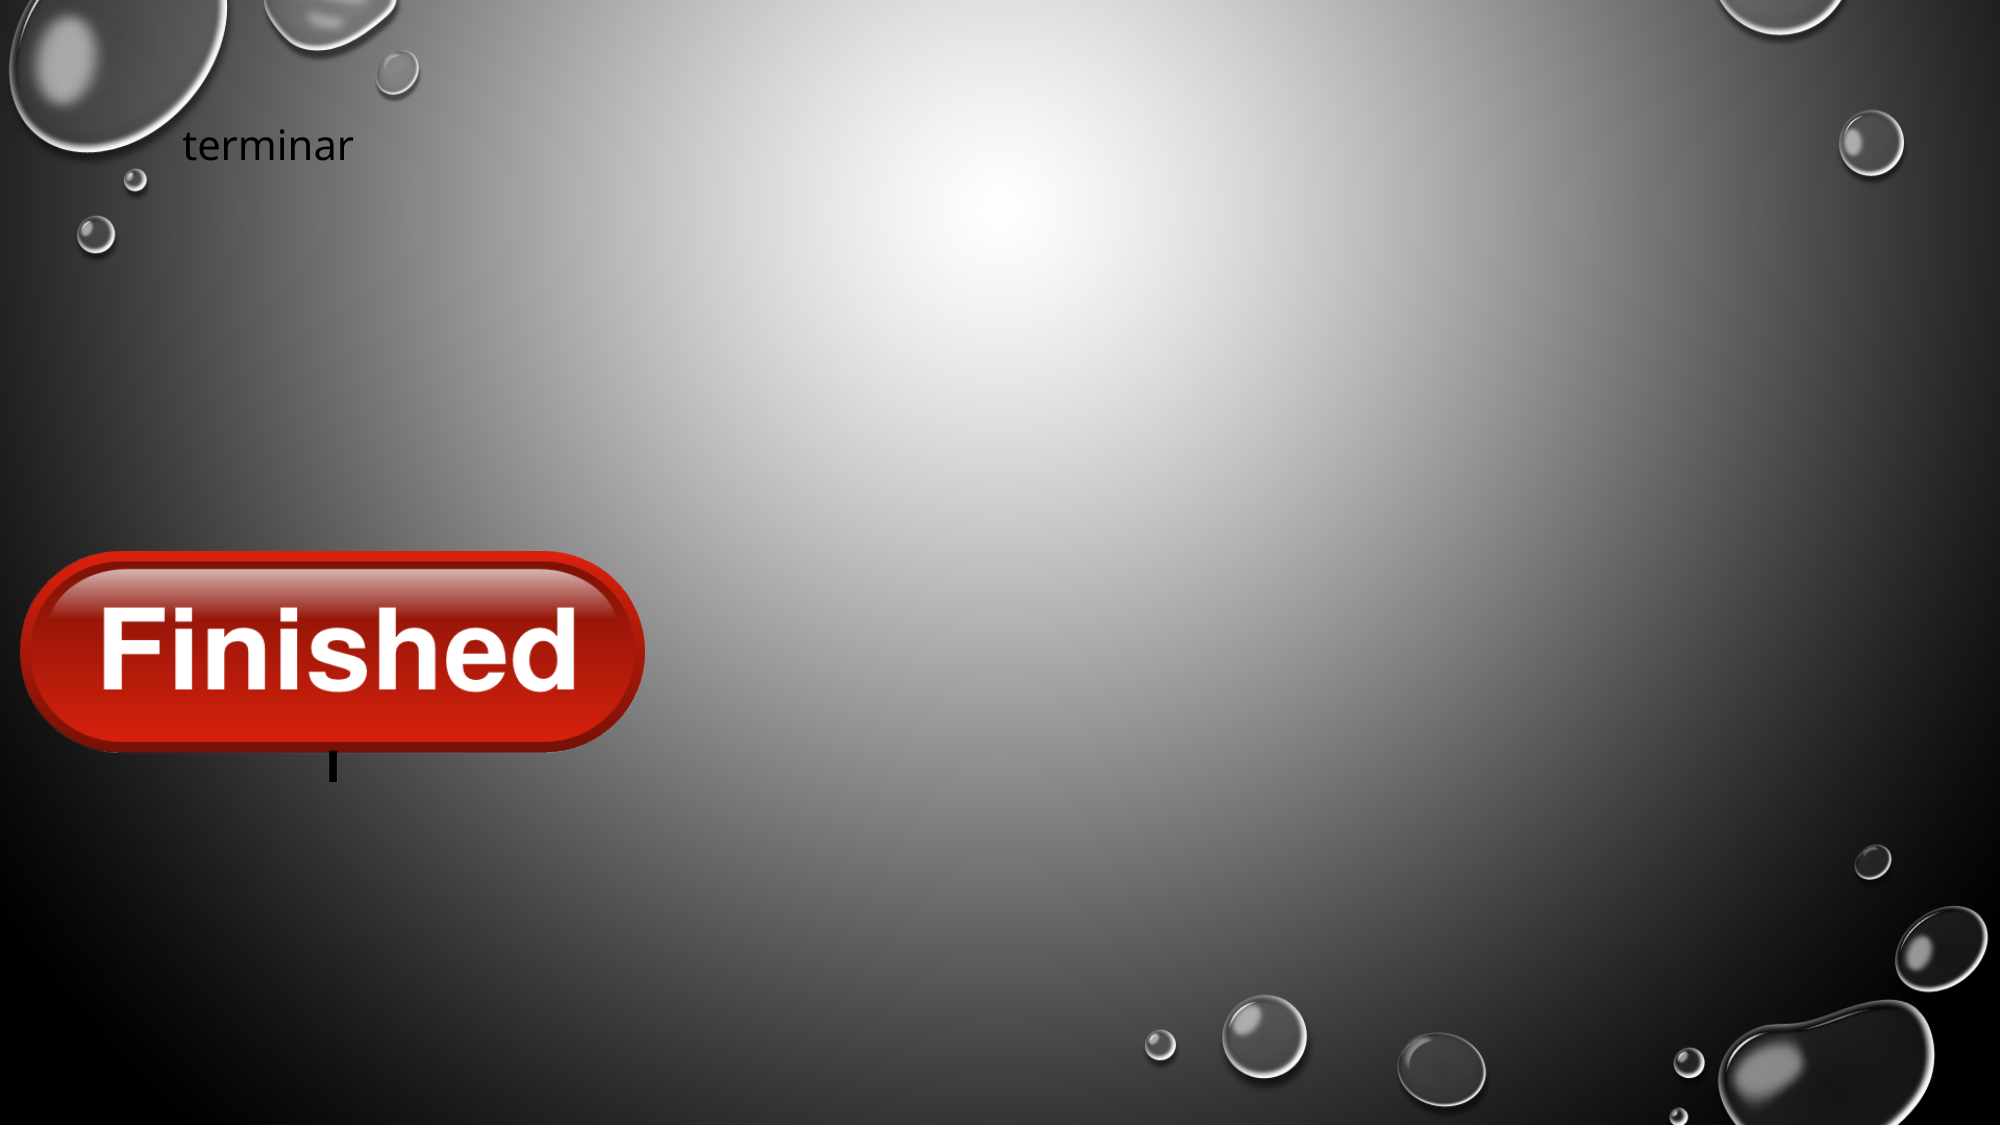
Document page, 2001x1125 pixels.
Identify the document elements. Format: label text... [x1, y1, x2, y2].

title terminar [149, 101, 1850, 364]
picture [0, 0, 2000, 1125]
